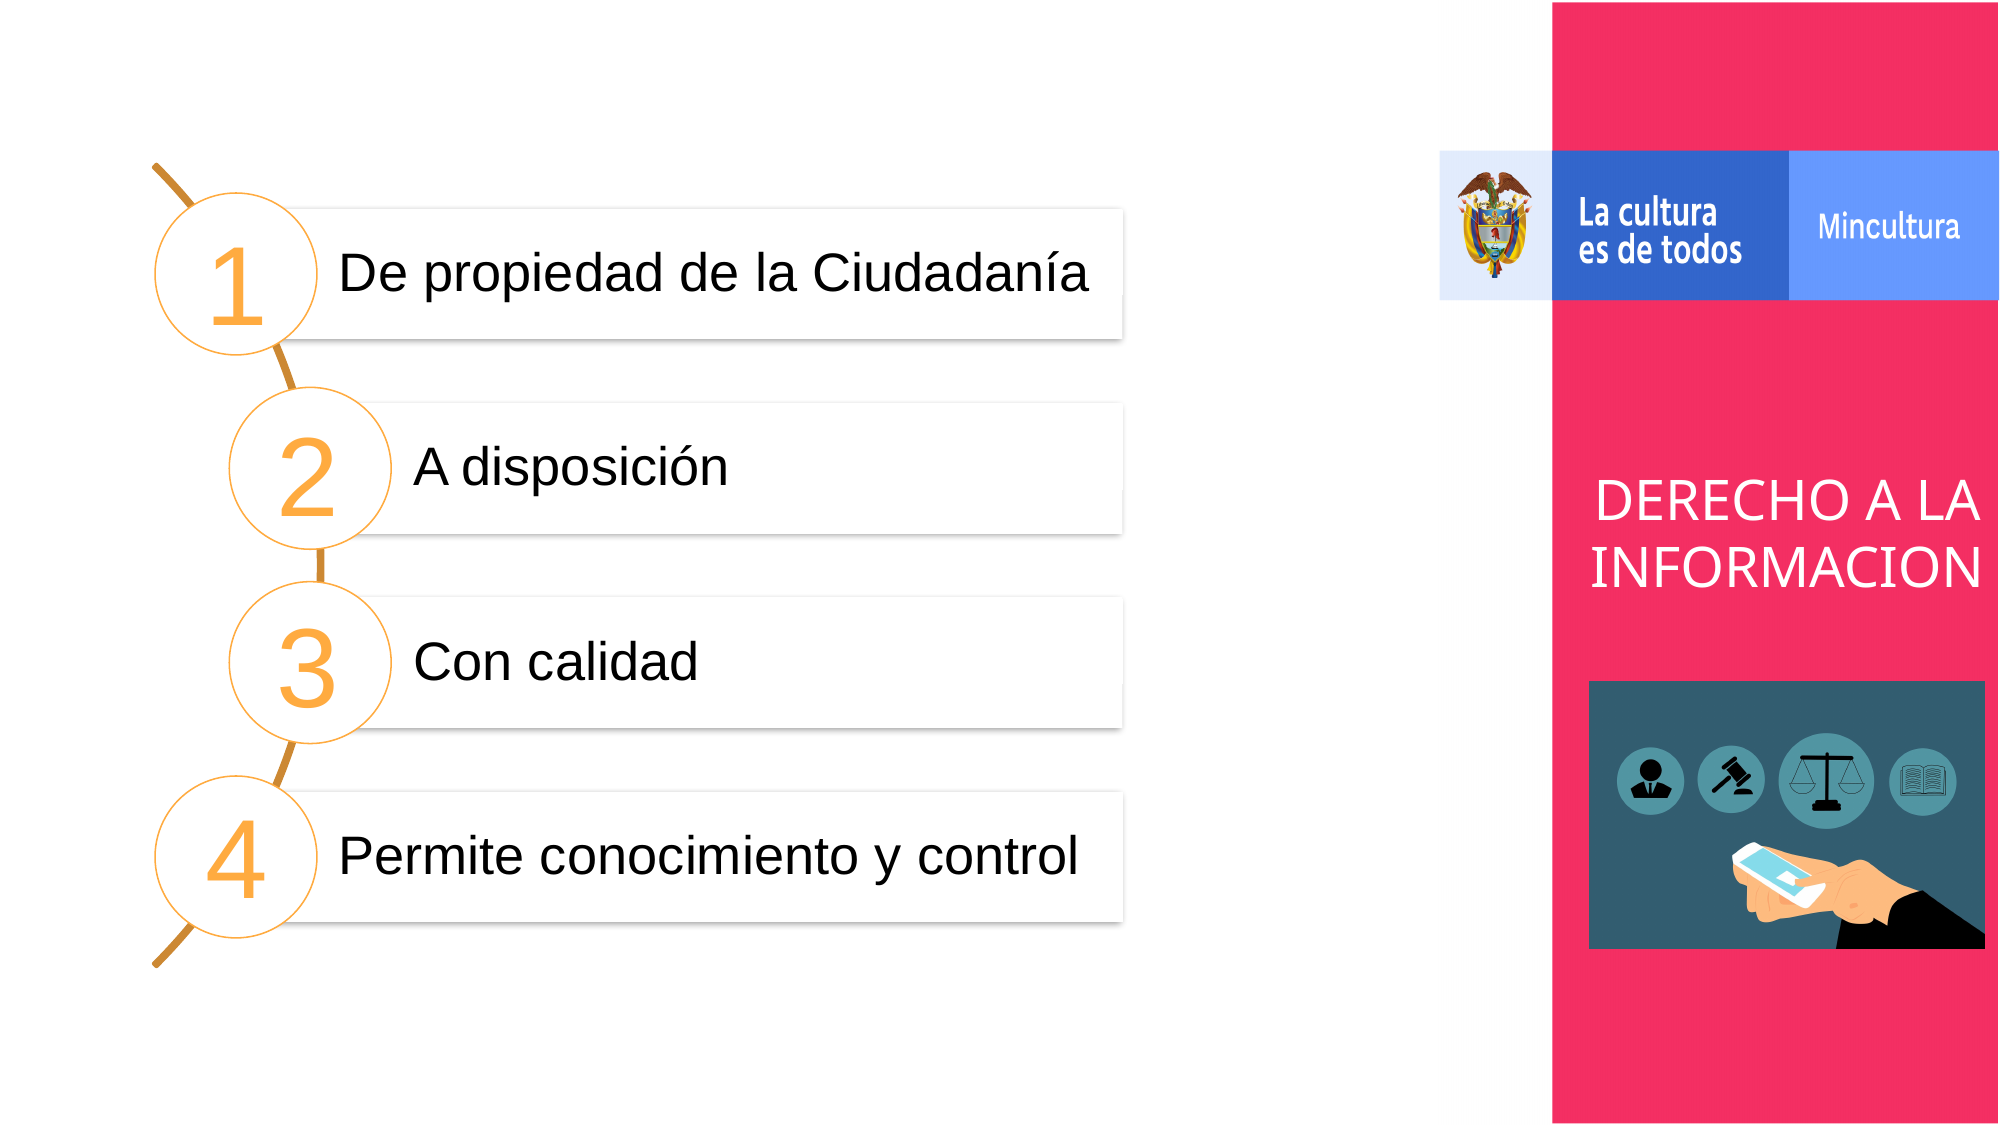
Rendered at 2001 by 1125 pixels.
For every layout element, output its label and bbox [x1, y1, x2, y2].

list [141, 144, 1135, 987]
picture [1436, 0, 2000, 1125]
